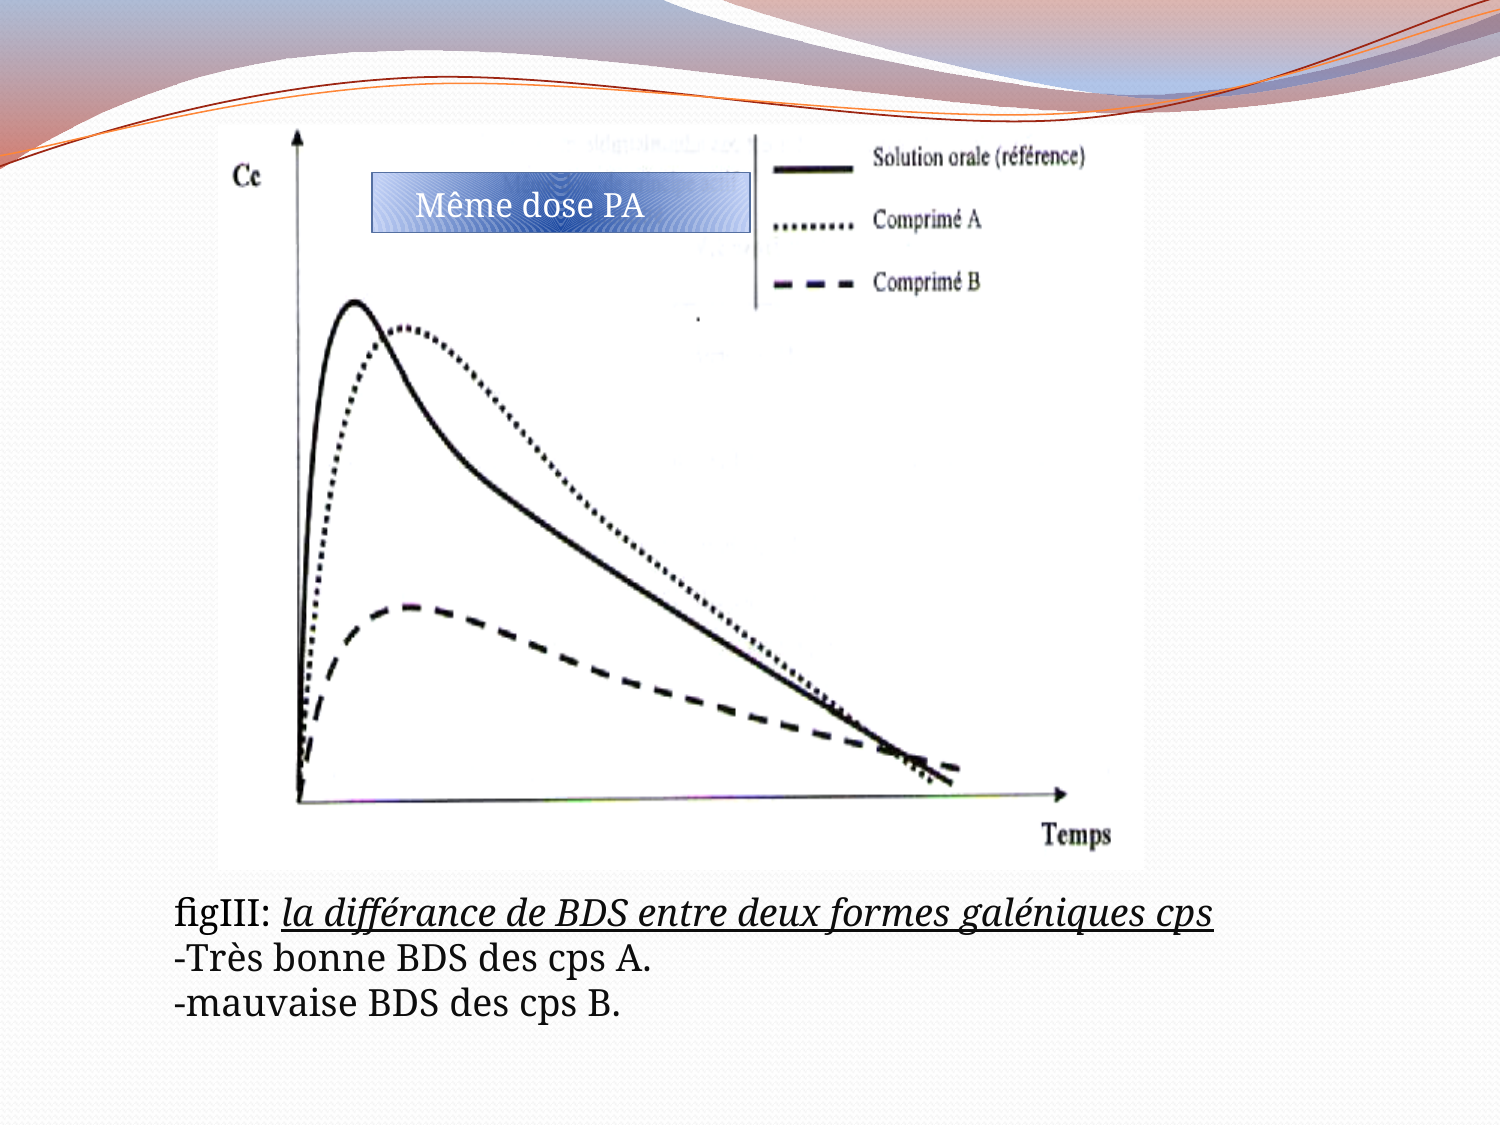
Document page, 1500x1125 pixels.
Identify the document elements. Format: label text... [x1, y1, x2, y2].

picture [218, 125, 1145, 870]
text_box figIII: la différance de BDS entre deux formes galéniques cps -Très bonne BDS des cps A. -mauvaise BDS des cps B. [159, 881, 1471, 1122]
